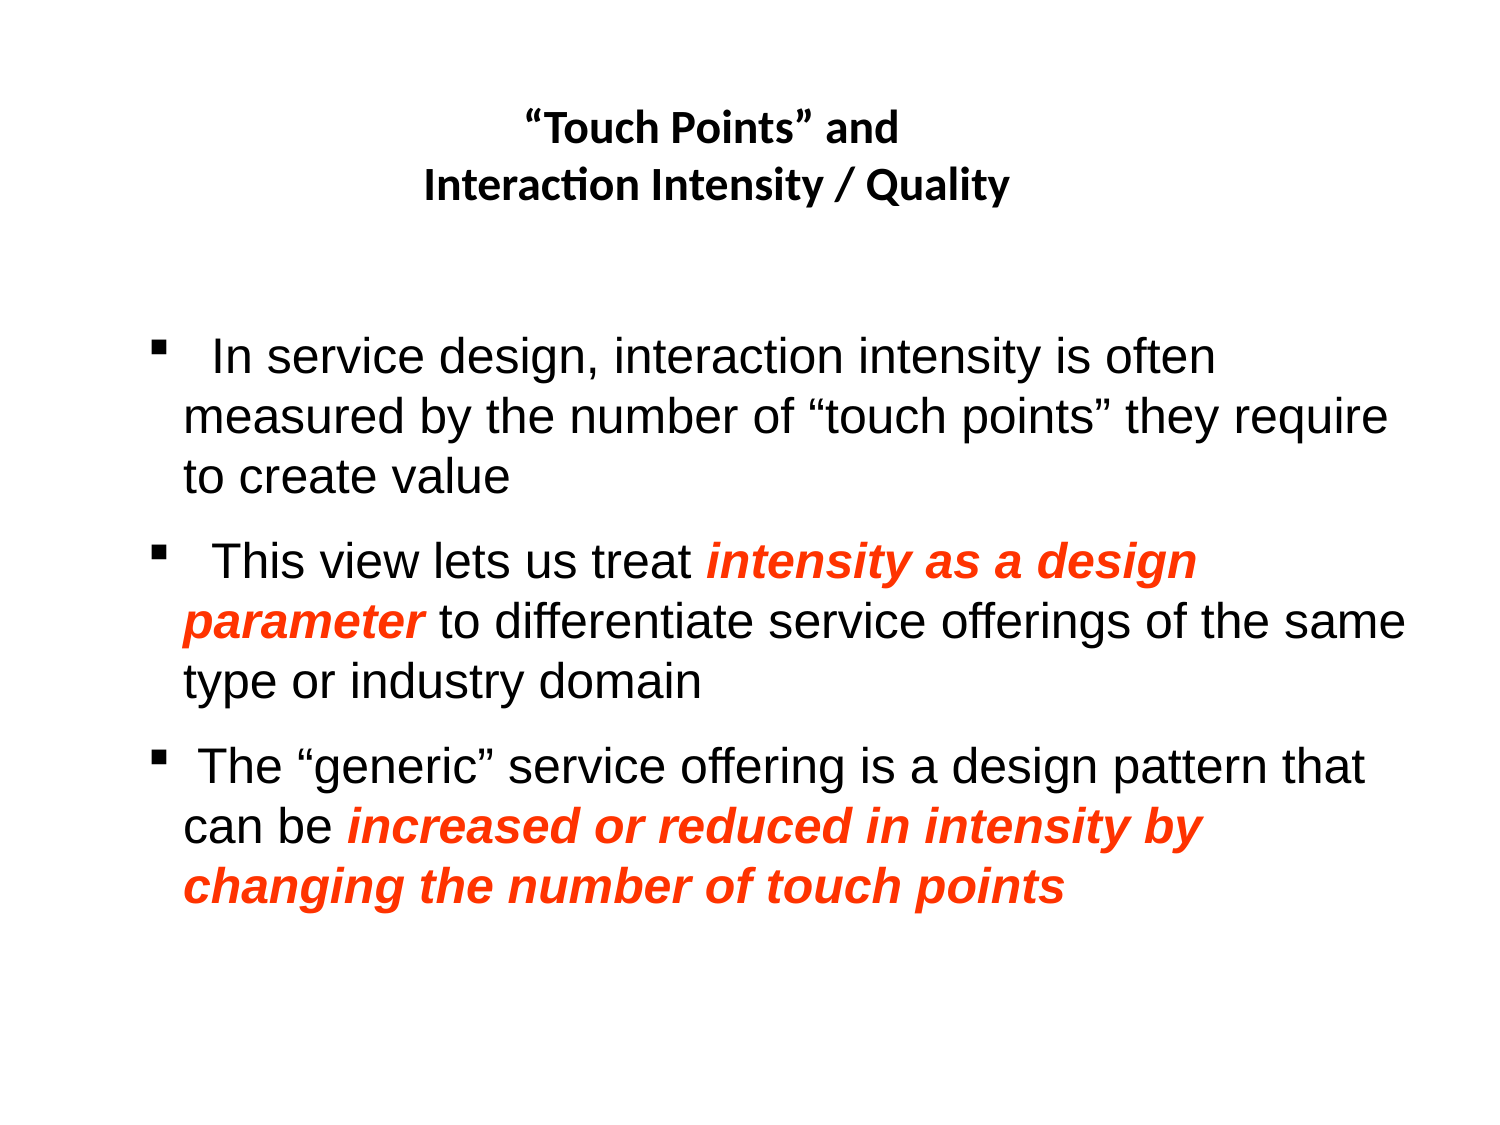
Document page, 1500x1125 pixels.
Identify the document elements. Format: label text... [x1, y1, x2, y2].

title “Touch Points” and Interaction Intensity / Quality [0, 87, 1424, 276]
text_box In service design, interaction intensity is often measured by the number of “touch points” they require to create value This view lets us treat intensity as a design parameter to differentiate service offerings of the same type or industry domain The “generic” service offering is a design pattern that can be increased or reduced in intensity by changing the number of touch points [93, 316, 1424, 1125]
